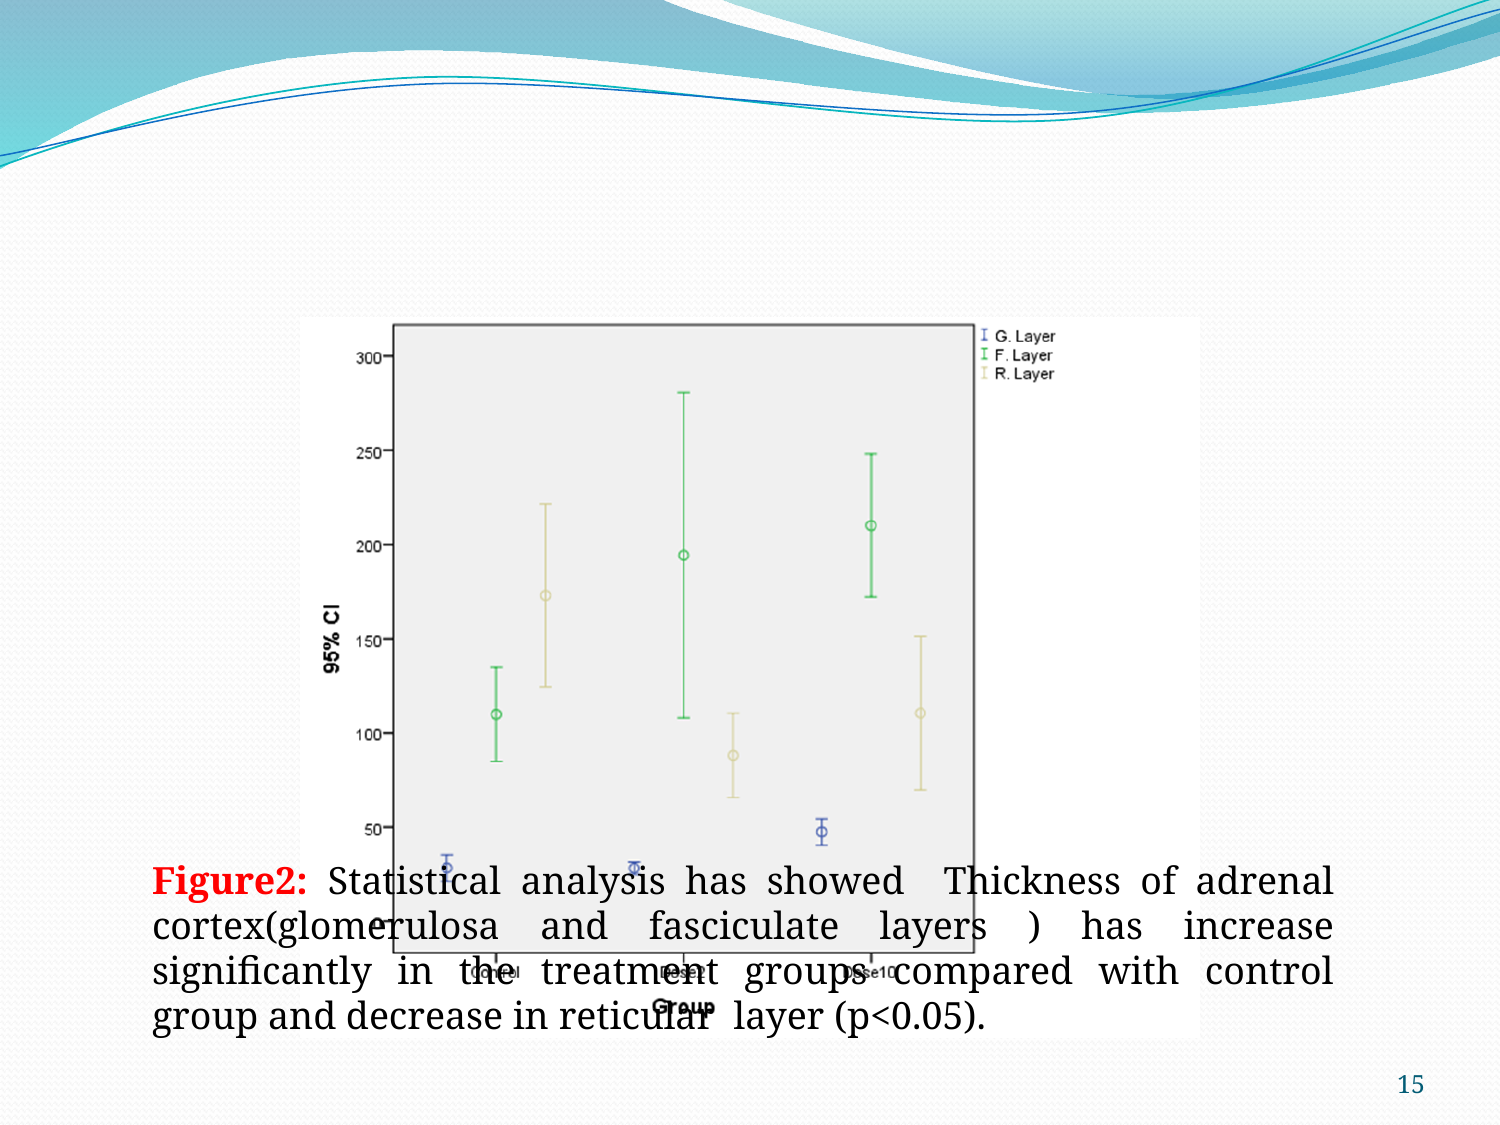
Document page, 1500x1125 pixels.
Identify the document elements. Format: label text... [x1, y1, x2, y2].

slide_number 15 [1299, 1042, 1425, 1103]
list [300, 317, 1200, 1038]
title [293, 849, 1206, 1051]
text_box Figure2: Statistical analysis has showed Thickness of adrenal cortex(glomerulosa and fasciculate layers ) has increase significantly in the treatment groups compared with control group and decrease in reticular layer (p<0.05). [137, 849, 1350, 1090]
